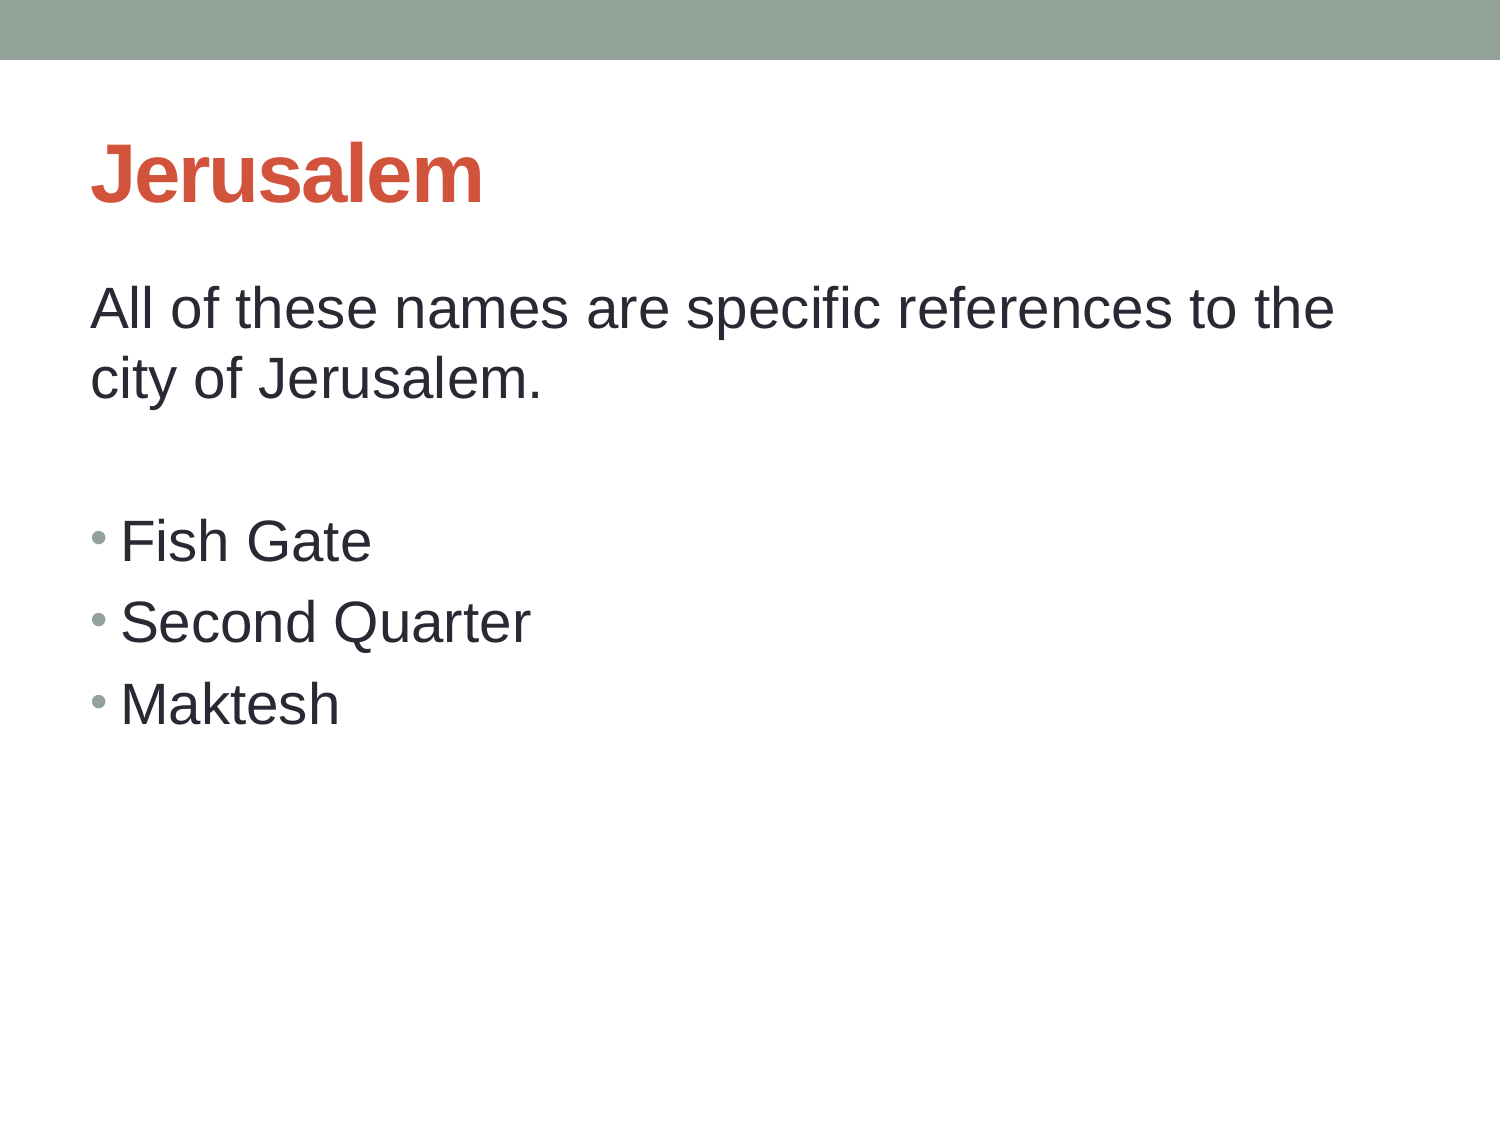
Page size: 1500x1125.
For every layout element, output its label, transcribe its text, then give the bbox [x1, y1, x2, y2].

title Jerusalem [75, 87, 1425, 250]
list All of these names are specific references to the city of Jerusalem. Fish Gate Second Quarter Maktesh [75, 262, 1425, 988]
